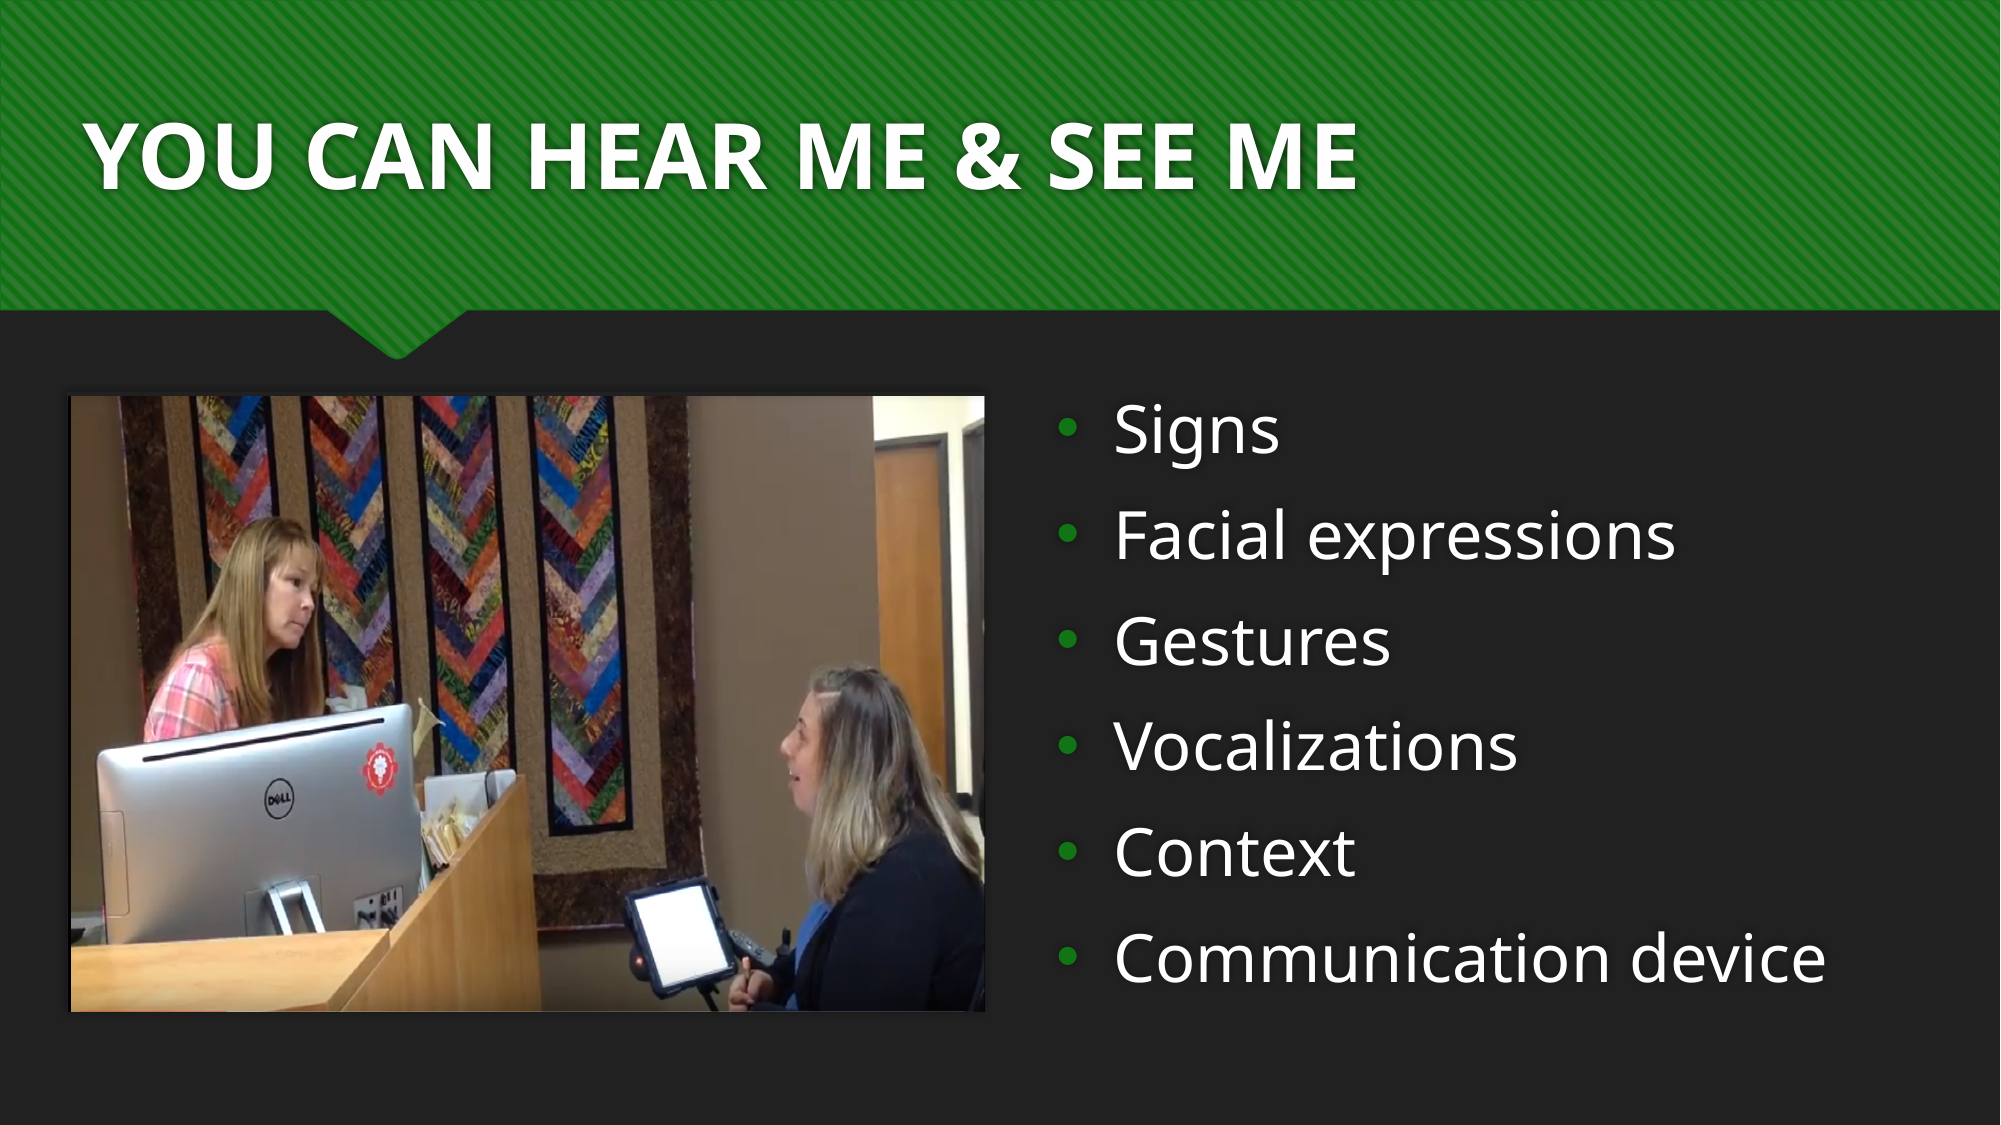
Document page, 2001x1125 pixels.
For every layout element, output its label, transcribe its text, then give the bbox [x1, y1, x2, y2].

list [66, 392, 986, 1013]
title YOU CAN HEAR ME & SEE ME [67, 55, 1802, 216]
list Signs Facial expressions Gestures Vocalizations Context Communication device [1041, 392, 1894, 990]
